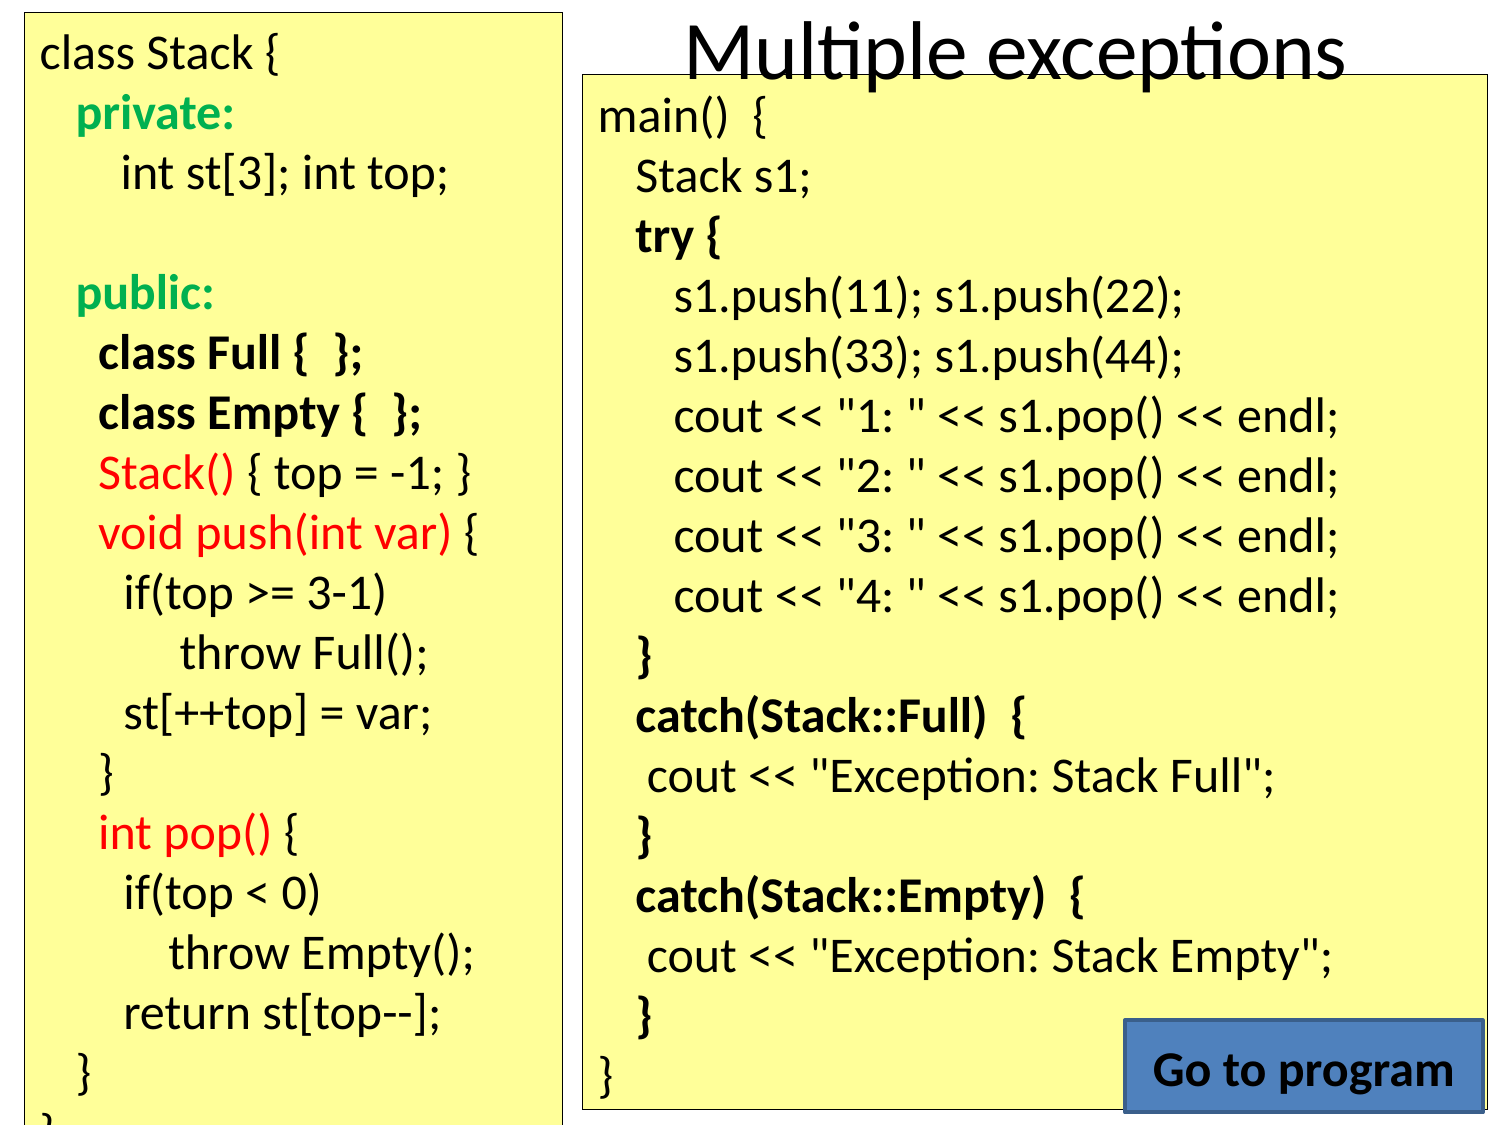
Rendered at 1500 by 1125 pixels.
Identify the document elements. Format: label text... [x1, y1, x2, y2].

text_box Go to program [1123, 1018, 1485, 1114]
title Multiple exceptions [612, 0, 1438, 105]
text_box class Stack { private: int st[3]; int top; public: class Full { }; class Empty { }; Stack() { top = -1; } void push(int var) { if(top >= 3-1) throw Full(); st[++top] = var; } int pop() { if(top < 0) throw Empty(); return st[top--]; } }; [24, 12, 563, 1125]
text_box main() { Stack s1; try { s1.push(11); s1.push(22); s1.push(33); s1.push(44); cout << "1: " << s1.pop() << endl; cout << "2: " << s1.pop() << endl; cout << "3: " << s1.pop() << endl; cout << "4: " << s1.pop() << endl; } catch(Stack::Full) { cout << "Exception: Stack Full"; } catch(Stack::Empty) { cout << "Exception: Stack Empty"; } } [582, 74, 1488, 1110]
